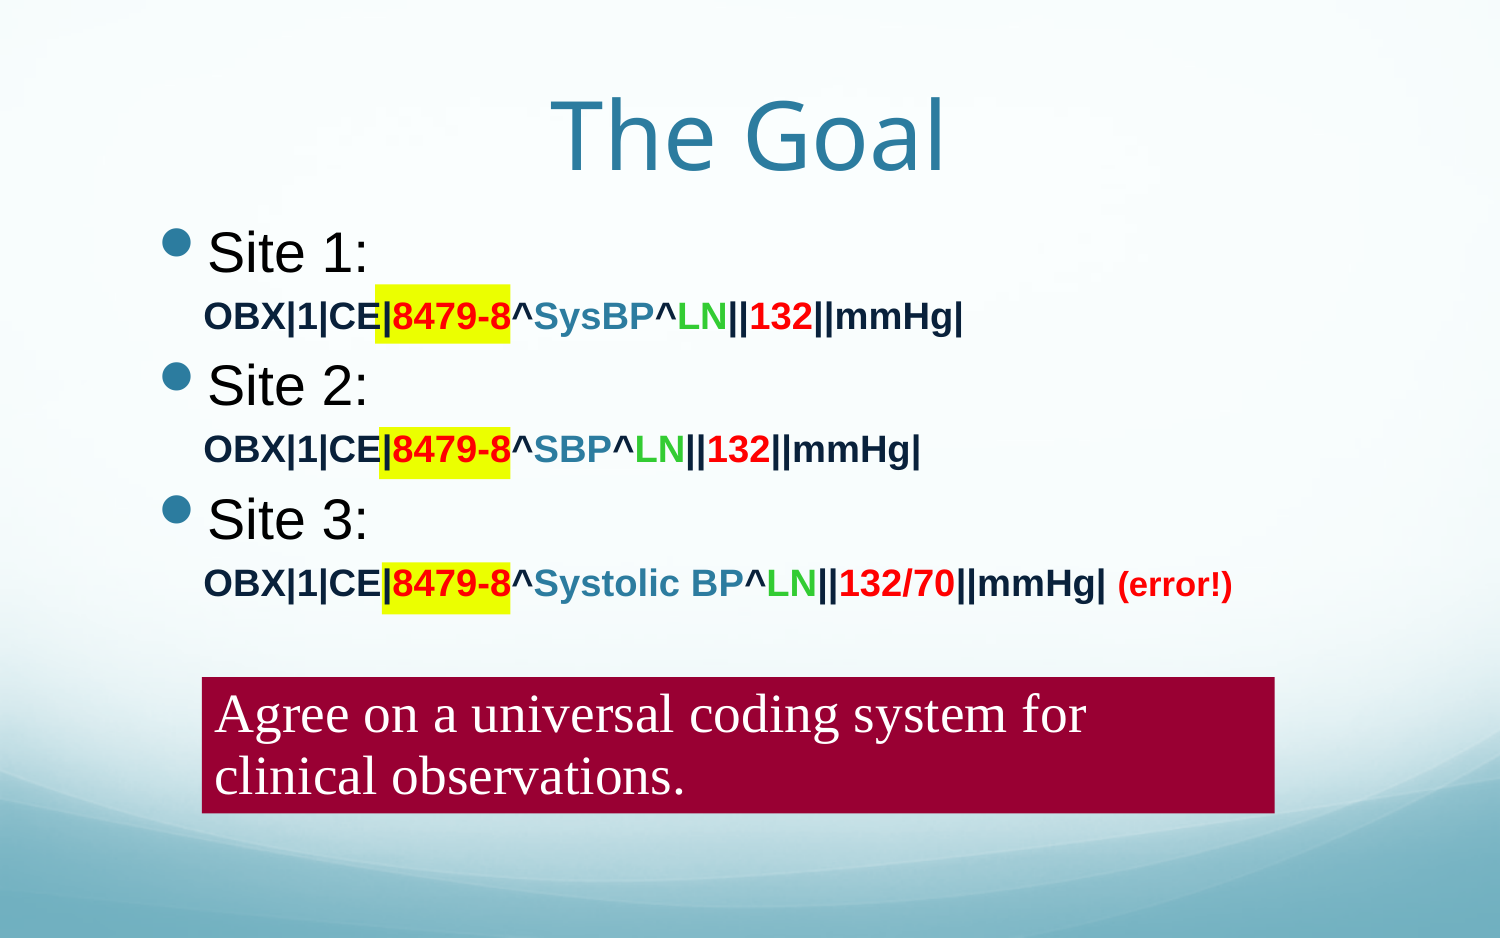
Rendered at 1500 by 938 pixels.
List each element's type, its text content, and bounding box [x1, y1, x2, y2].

text_box Agree on a universal coding system for clinical observations. [201, 771, 1275, 814]
text_box Site 1: OBX|1|CE|8479-8^SysBP^LN||132||mmHg| Site 2: OBX|1|CE|8479-8^SBP^LN||132||mmHg| Site 3: OBX|1|CE|8479-8^Systolic BP^LN||132/70||mmHg| (error!) [145, 208, 1325, 771]
title The Goal [90, 14, 1410, 198]
